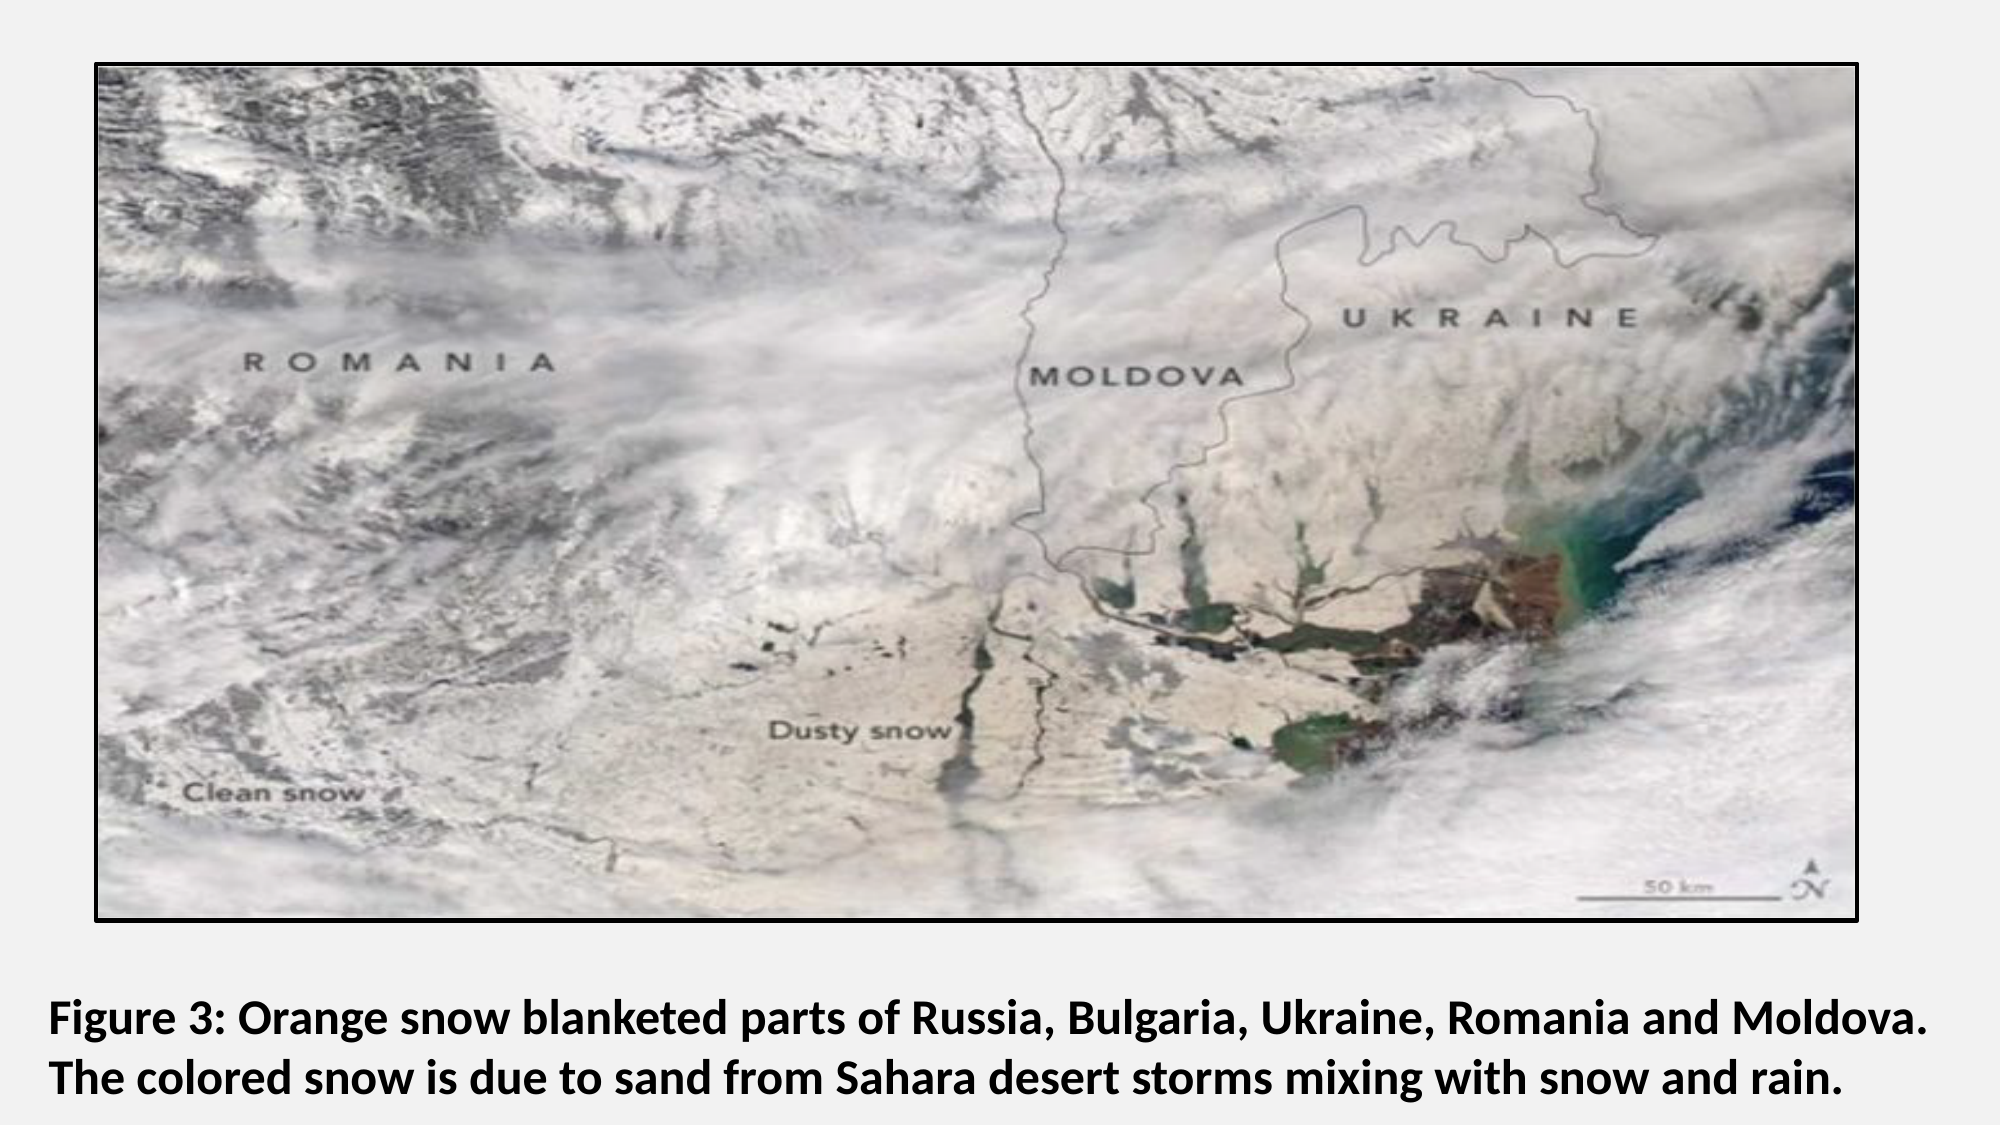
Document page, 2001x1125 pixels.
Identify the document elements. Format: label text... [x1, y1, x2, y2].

text_box Figure 3: Orange snow blanketed parts of Russia, Bulgaria, Ukraine, Romania and Moldova. The colored snow is due to sand from Sahara desert storms mixing with snow and rain. [33, 977, 1984, 1113]
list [98, 65, 1856, 919]
